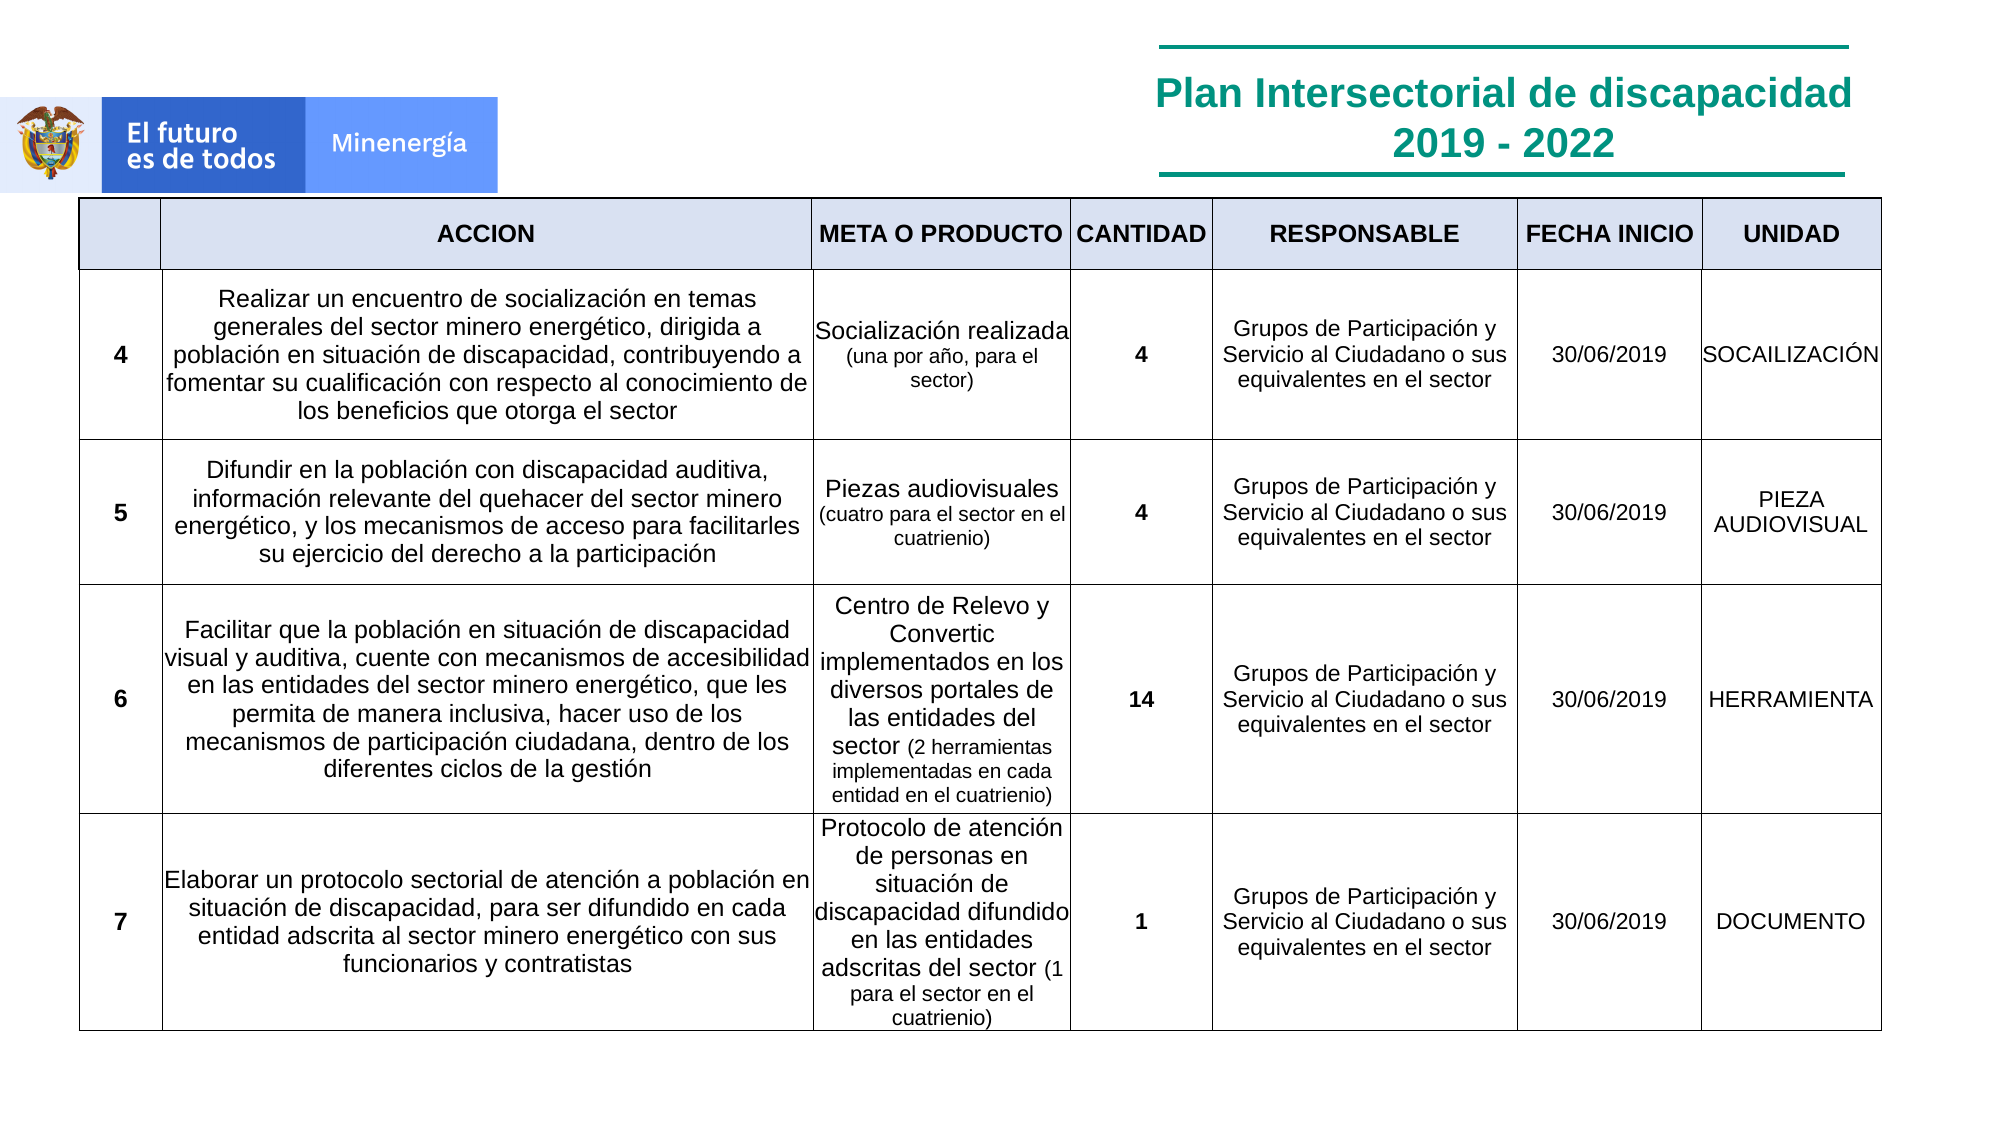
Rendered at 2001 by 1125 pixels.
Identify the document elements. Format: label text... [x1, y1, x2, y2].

text_box Plan Intersectorial de discapacidad 2019 - 2022 [1140, 58, 1868, 174]
table_cell 30/06/2019 [1518, 814, 1701, 1030]
table_header ACCION [161, 199, 811, 269]
table_header RESPONSABLE [1213, 199, 1517, 269]
table_header SOCAILIZACIÓN [1702, 270, 1881, 439]
picture [0, 97, 498, 193]
table_header 4 [80, 270, 162, 439]
table_cell Difundir en la población con discapacidad auditiva, información relevante del quehacer del sector minero energético, y los mecanismos de acceso para facilitarles su ejercicio del derecho a la participación [163, 440, 813, 584]
table_cell Grupos de Participación y Servicio al Ciudadano o sus equivalentes en el sector [1213, 585, 1517, 813]
table_cell Piezas audiovisuales (cuatro para el sector en el cuatrienio) [814, 440, 1070, 584]
table_header FECHA INICIO [1518, 199, 1702, 269]
table_cell 6 [80, 585, 162, 813]
table_cell Facilitar que la población en situación de discapacidad visual y auditiva, cuente con mecanismos de accesibilidad en las entidades del sector minero energético, que les permita de manera inclusiva, hacer uso de los mecanismos de participación ciudadana, dentro de los diferentes ciclos de la gestión [163, 585, 813, 813]
table_header Socialización realizada (una por año, para el sector) [814, 270, 1070, 439]
table_cell DOCUMENTO [1702, 814, 1881, 1030]
table_cell PIEZA AUDIOVISUAL [1702, 440, 1881, 584]
table_cell HERRAMIENTA [1702, 585, 1881, 813]
table_cell 30/06/2019 [1518, 585, 1701, 813]
table_cell Elaborar un protocolo sectorial de atención a población en situación de discapacidad, para ser difundido en cada entidad adscrita al sector minero energético con sus funcionarios y contratistas [163, 814, 813, 1030]
table_cell Centro de Relevo y Convertic implementados en los diversos portales de las entidades del sector (2 herramientas implementadas en cada entidad en el cuatrienio) [814, 585, 1070, 813]
table_header Realizar un encuentro de socialización en temas generales del sector minero energético, dirigida a población en situación de discapacidad, contribuyendo a fomentar su cualificación con respecto al conocimiento de los beneficios que otorga el sector [163, 270, 813, 439]
table_header CANTIDAD [1071, 199, 1212, 269]
table_cell 1 [1071, 814, 1212, 1030]
table_cell 4 [1071, 440, 1212, 584]
table_cell 30/06/2019 [1518, 440, 1701, 584]
table_header META O PRODUCTO [812, 199, 1070, 269]
table_cell Protocolo de atención de personas en situación de discapacidad difundido en las entidades adscritas del sector (1 para el sector en el cuatrienio) [814, 814, 1070, 1030]
table_header Grupos de Participación y Servicio al Ciudadano o sus equivalentes en el sector [1213, 270, 1517, 439]
table_header 4 [1071, 270, 1212, 439]
table_header 30/06/2019 [1518, 270, 1701, 439]
table_header UNIDAD [1703, 199, 1881, 269]
table_header [80, 199, 160, 269]
table_cell 14 [1071, 585, 1212, 813]
table_cell Grupos de Participación y Servicio al Ciudadano o sus equivalentes en el sector [1213, 440, 1517, 584]
table_cell Grupos de Participación y Servicio al Ciudadano o sus equivalentes en el sector [1213, 814, 1517, 1030]
table_cell 5 [80, 440, 162, 584]
table_cell 7 [80, 814, 162, 1030]
